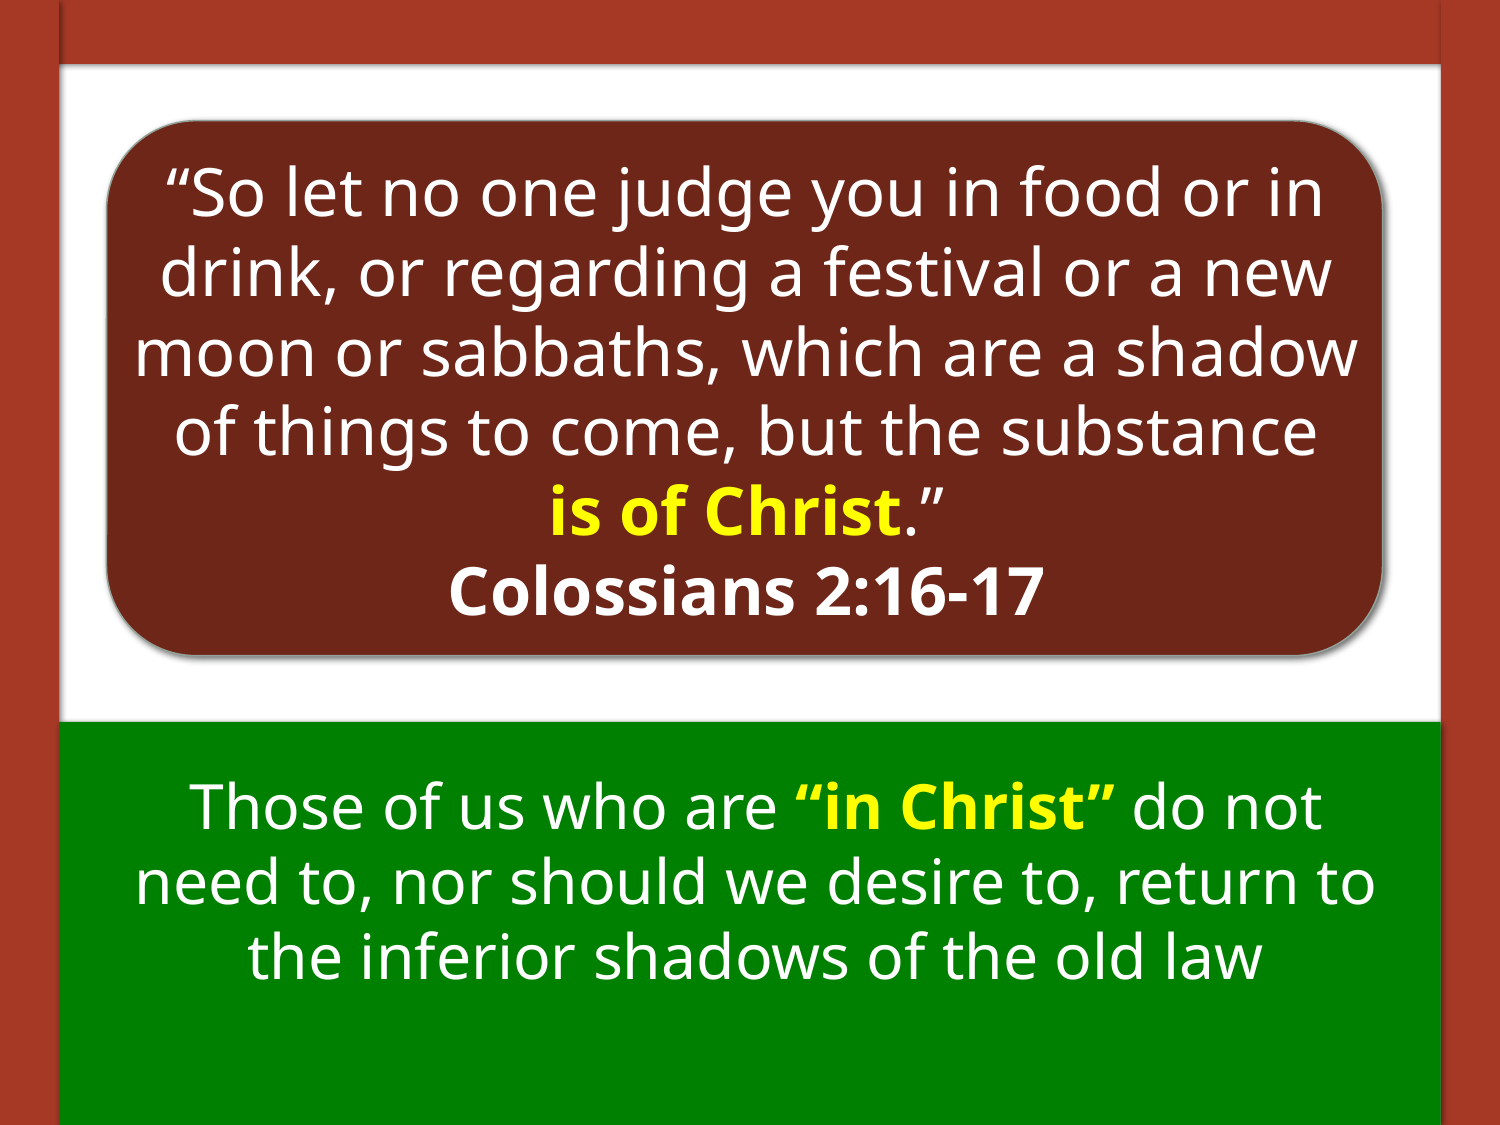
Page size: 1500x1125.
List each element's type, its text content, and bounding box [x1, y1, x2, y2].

text_box [1440, 0, 1500, 1125]
text_box [137, 119, 1352, 141]
text_box [66, 0, 1438, 65]
text_box Those of us who are “in Christ” do not need to, nor should we desire to, return to the inferior shadows of the old law [106, 759, 1407, 1000]
text_box [0, 0, 60, 1125]
text_box [139, 637, 1350, 657]
text_box “So let no one judge you in food or in drink, or regarding a festival or a new moon or sabbaths, which are a shadow of things to come, but the substance is of Christ.” Colossians 2:16-17 [108, 141, 1385, 637]
text_box [58, 721, 1441, 1125]
